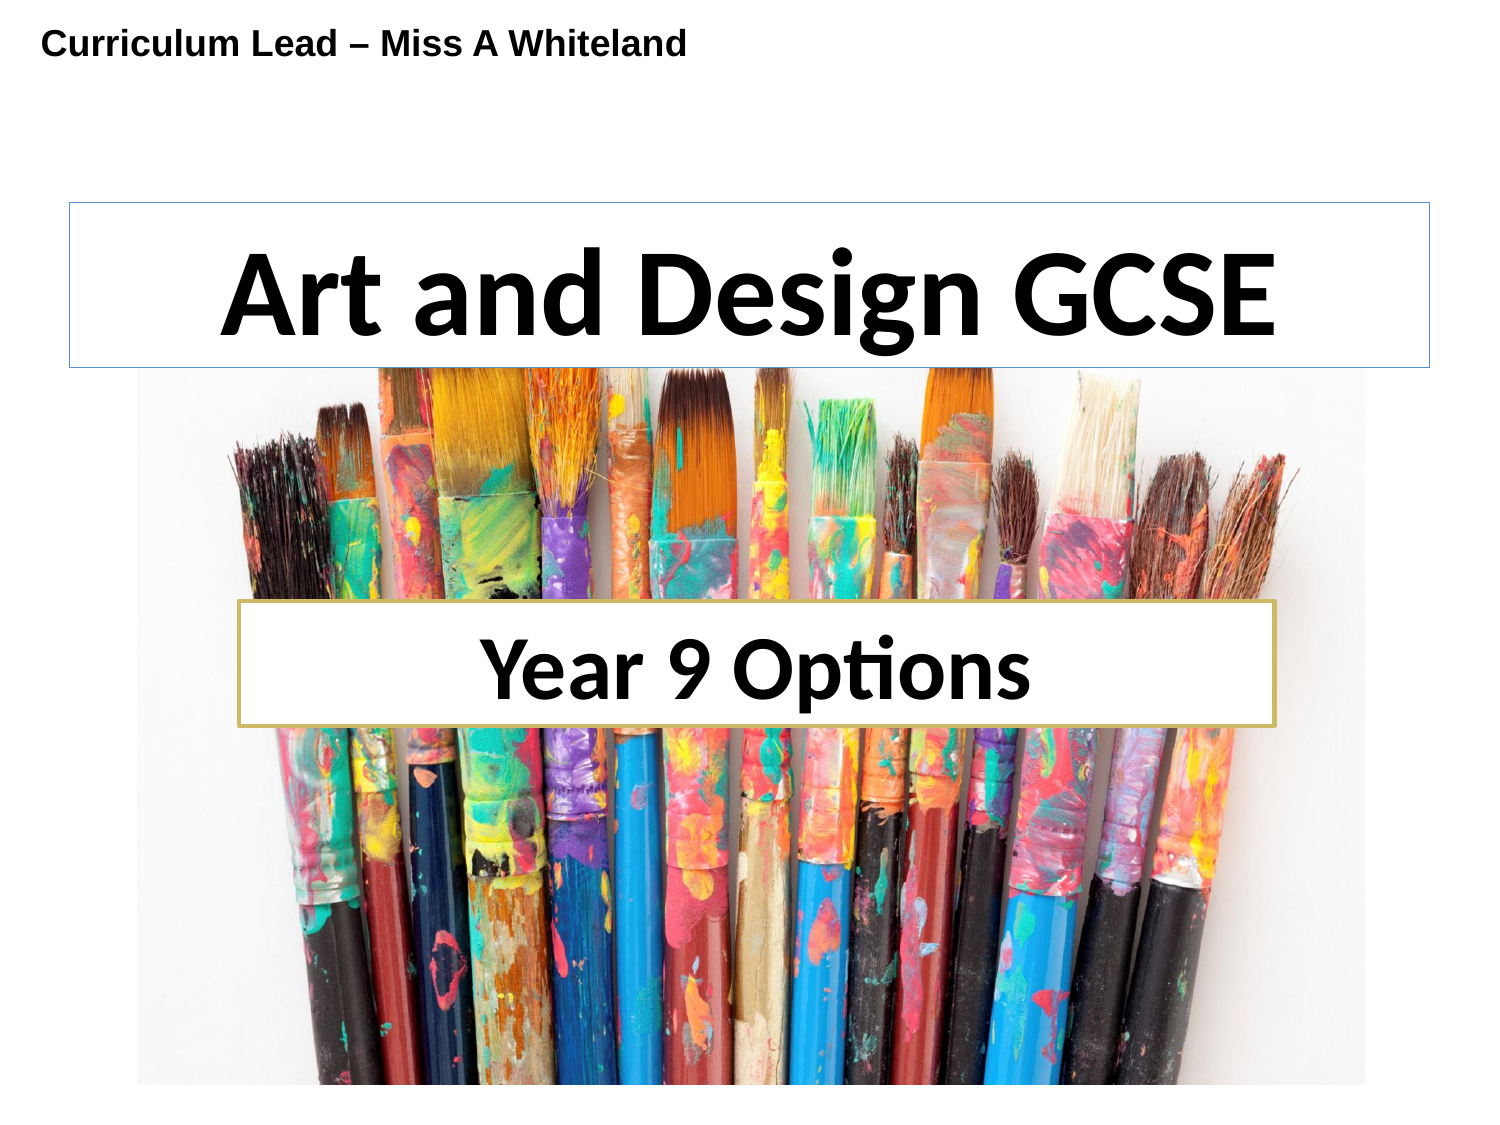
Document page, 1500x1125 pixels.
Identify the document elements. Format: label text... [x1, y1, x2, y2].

text_box [0, 0, 1500, 76]
text_box Art and Design GCSE [69, 202, 1430, 368]
text_box Curriculum Lead – Miss A Whiteland [25, 10, 838, 71]
picture [136, 265, 1366, 1085]
